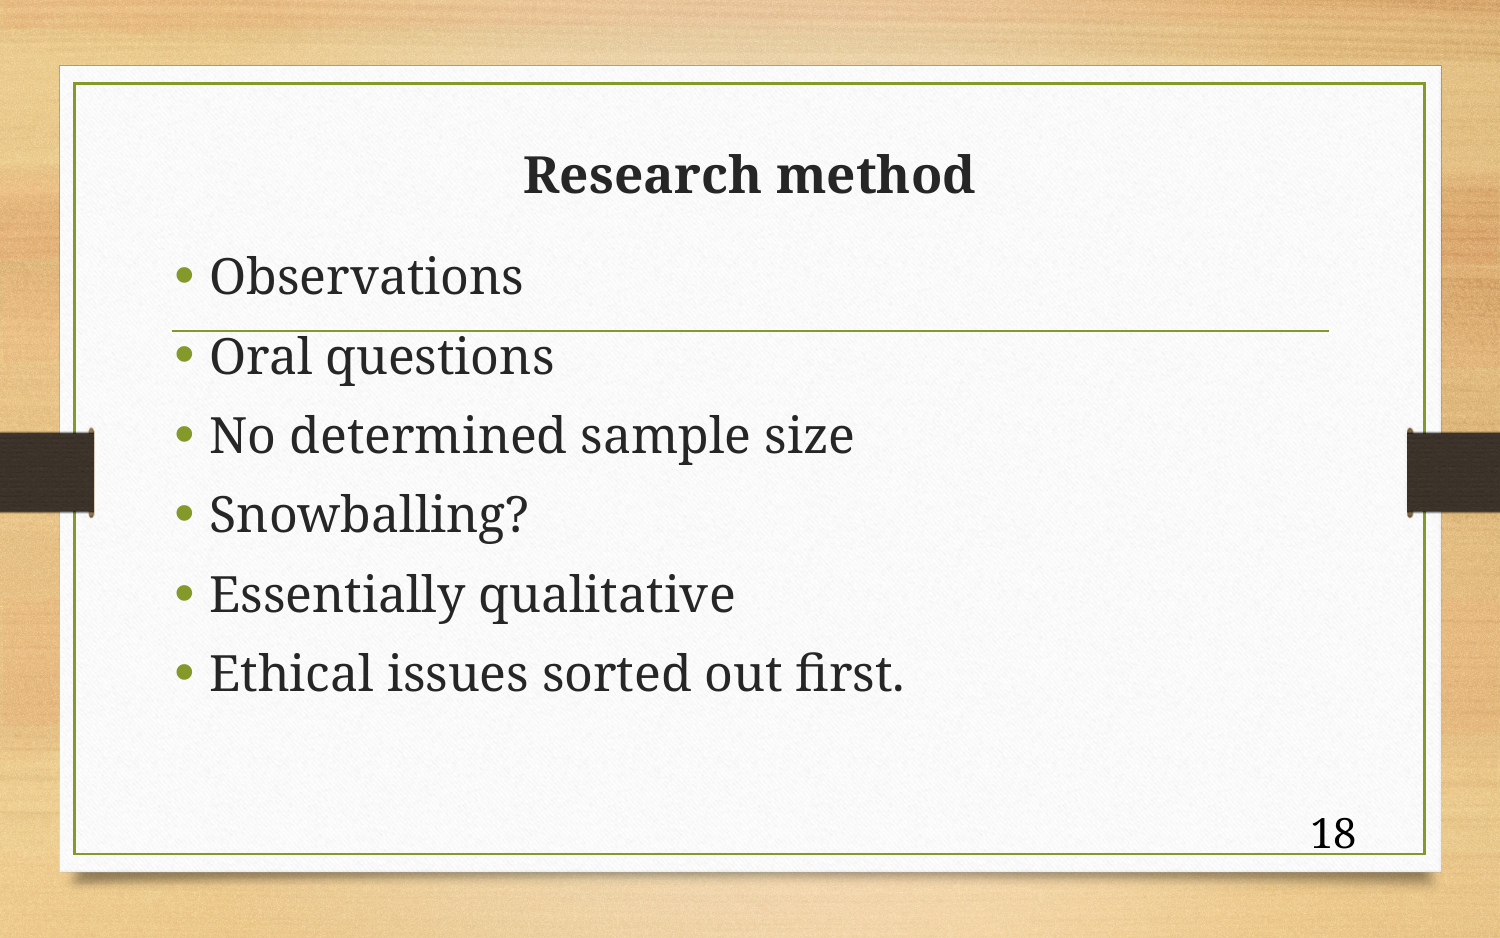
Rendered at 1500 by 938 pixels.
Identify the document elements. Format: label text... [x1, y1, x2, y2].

slide_number 18 [1273, 815, 1372, 855]
picture [0, 0, 1500, 938]
list Observations Oral questions No determined sample size Snowballing? Essentially qualitative Ethical issues sorted out first. [159, 237, 1341, 804]
title Research method [159, 134, 1341, 212]
